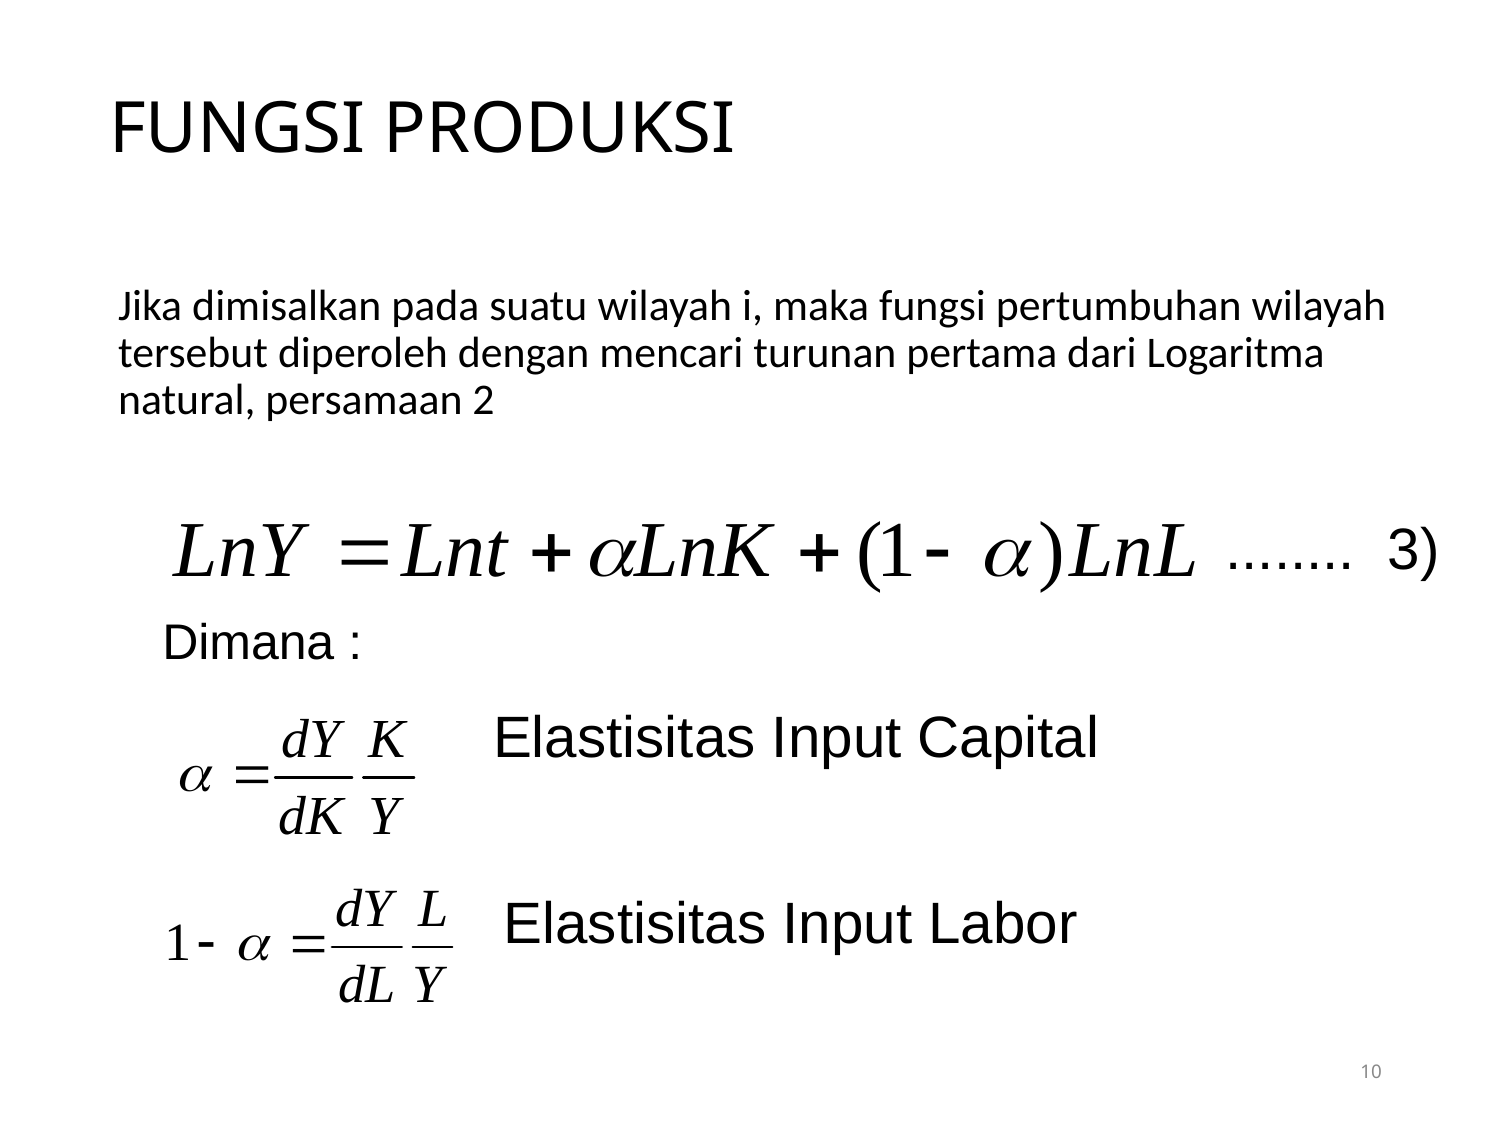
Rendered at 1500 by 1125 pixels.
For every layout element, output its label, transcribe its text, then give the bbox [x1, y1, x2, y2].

list Jika dimisalkan pada suatu wilayah i, maka fungsi pertumbuhan wilayah tersebut diperoleh dengan mencari turunan pertama dari Logaritma natural, persamaan 2 [75, 275, 1425, 466]
text_box Elastisitas Input Labor [474, 877, 1125, 963]
text_box ........ 3) [1211, 503, 1465, 589]
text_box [162, 874, 462, 1015]
text_box Dimana : [147, 602, 459, 737]
title FUNGSI PRODUKSI [94, 50, 1407, 211]
slide_number 10 [1059, 1042, 1397, 1103]
text_box Elastisitas Input Capital [478, 691, 1226, 847]
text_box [159, 503, 1211, 610]
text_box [170, 704, 427, 847]
